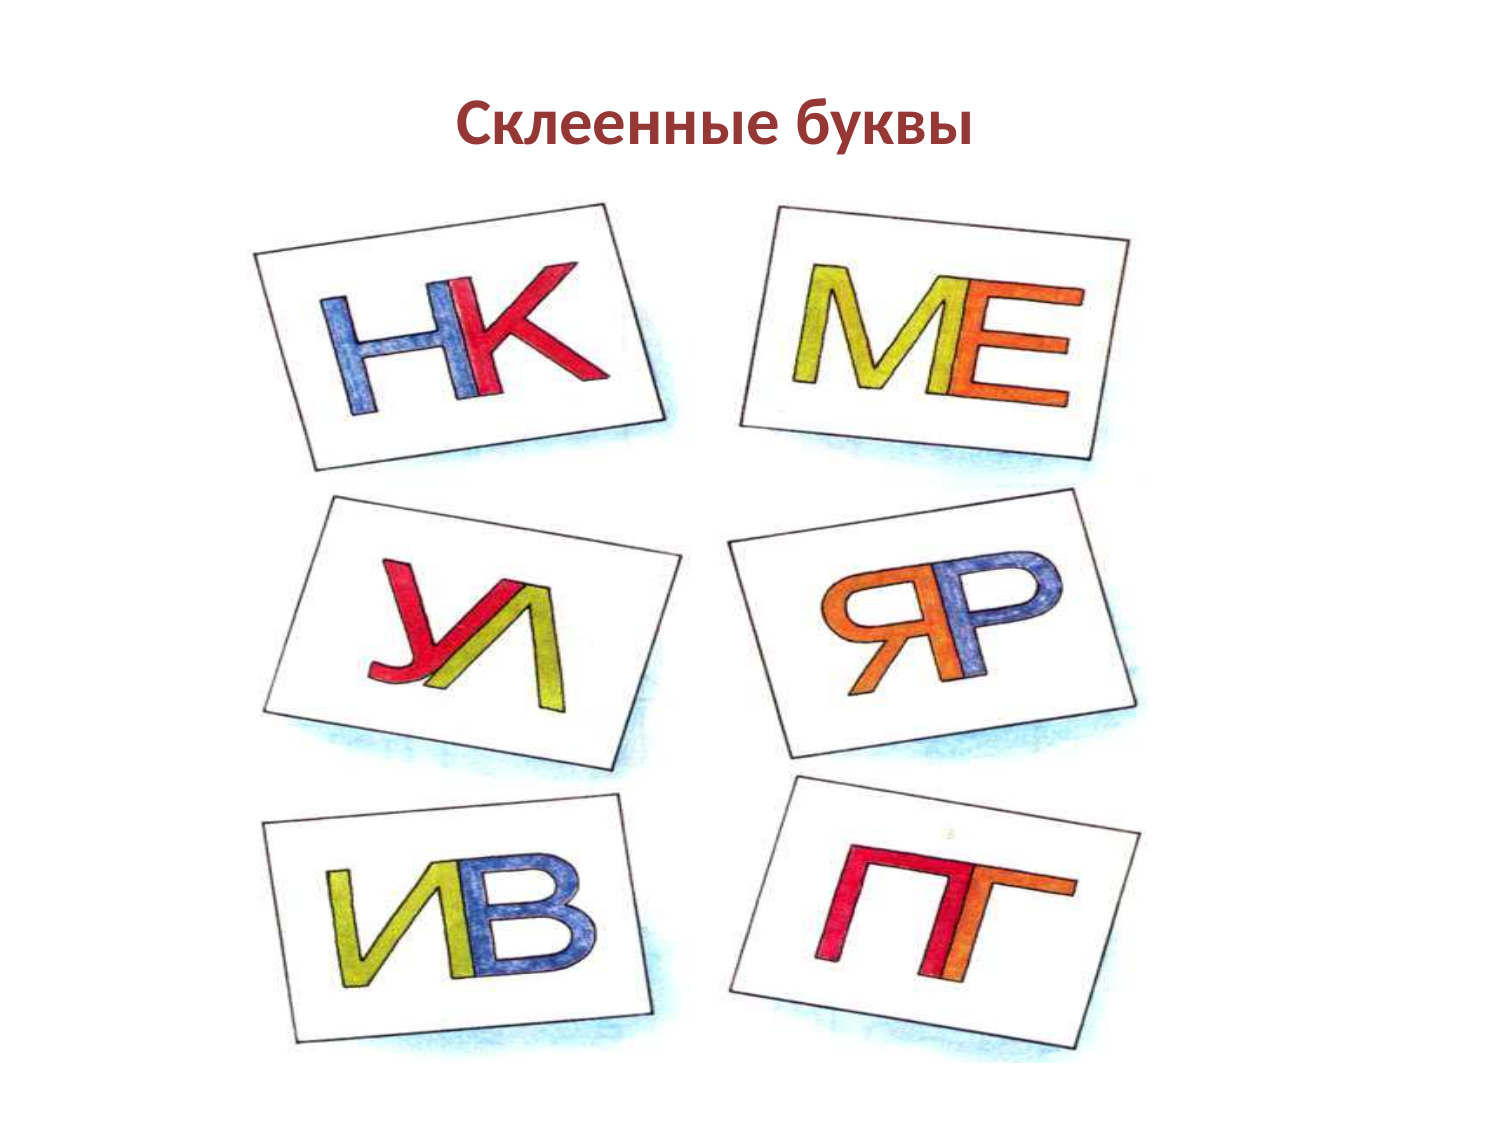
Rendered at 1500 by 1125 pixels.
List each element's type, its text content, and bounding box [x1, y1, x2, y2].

picture [245, 198, 1149, 1063]
text_box Склеенные буквы [351, 70, 1161, 165]
